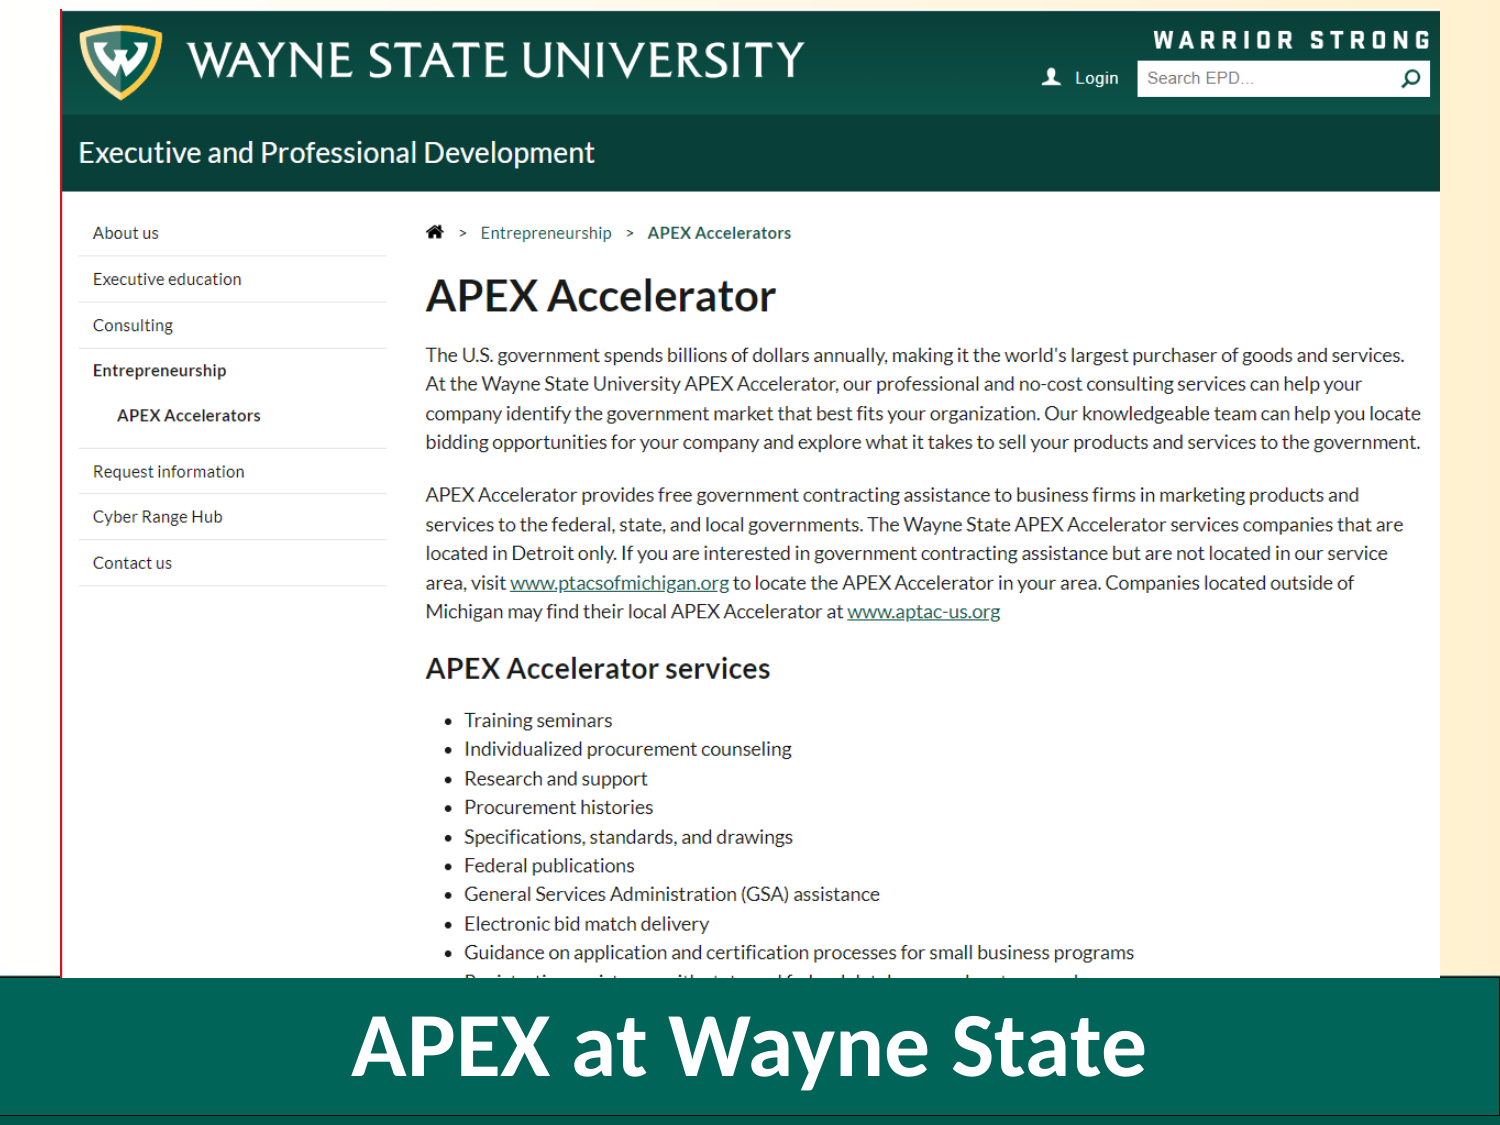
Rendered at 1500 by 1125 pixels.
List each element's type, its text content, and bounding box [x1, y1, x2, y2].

text_box APEX at Wayne State [0, 977, 1500, 1116]
picture [0, 0, 1500, 978]
picture [0, 1116, 1500, 1125]
